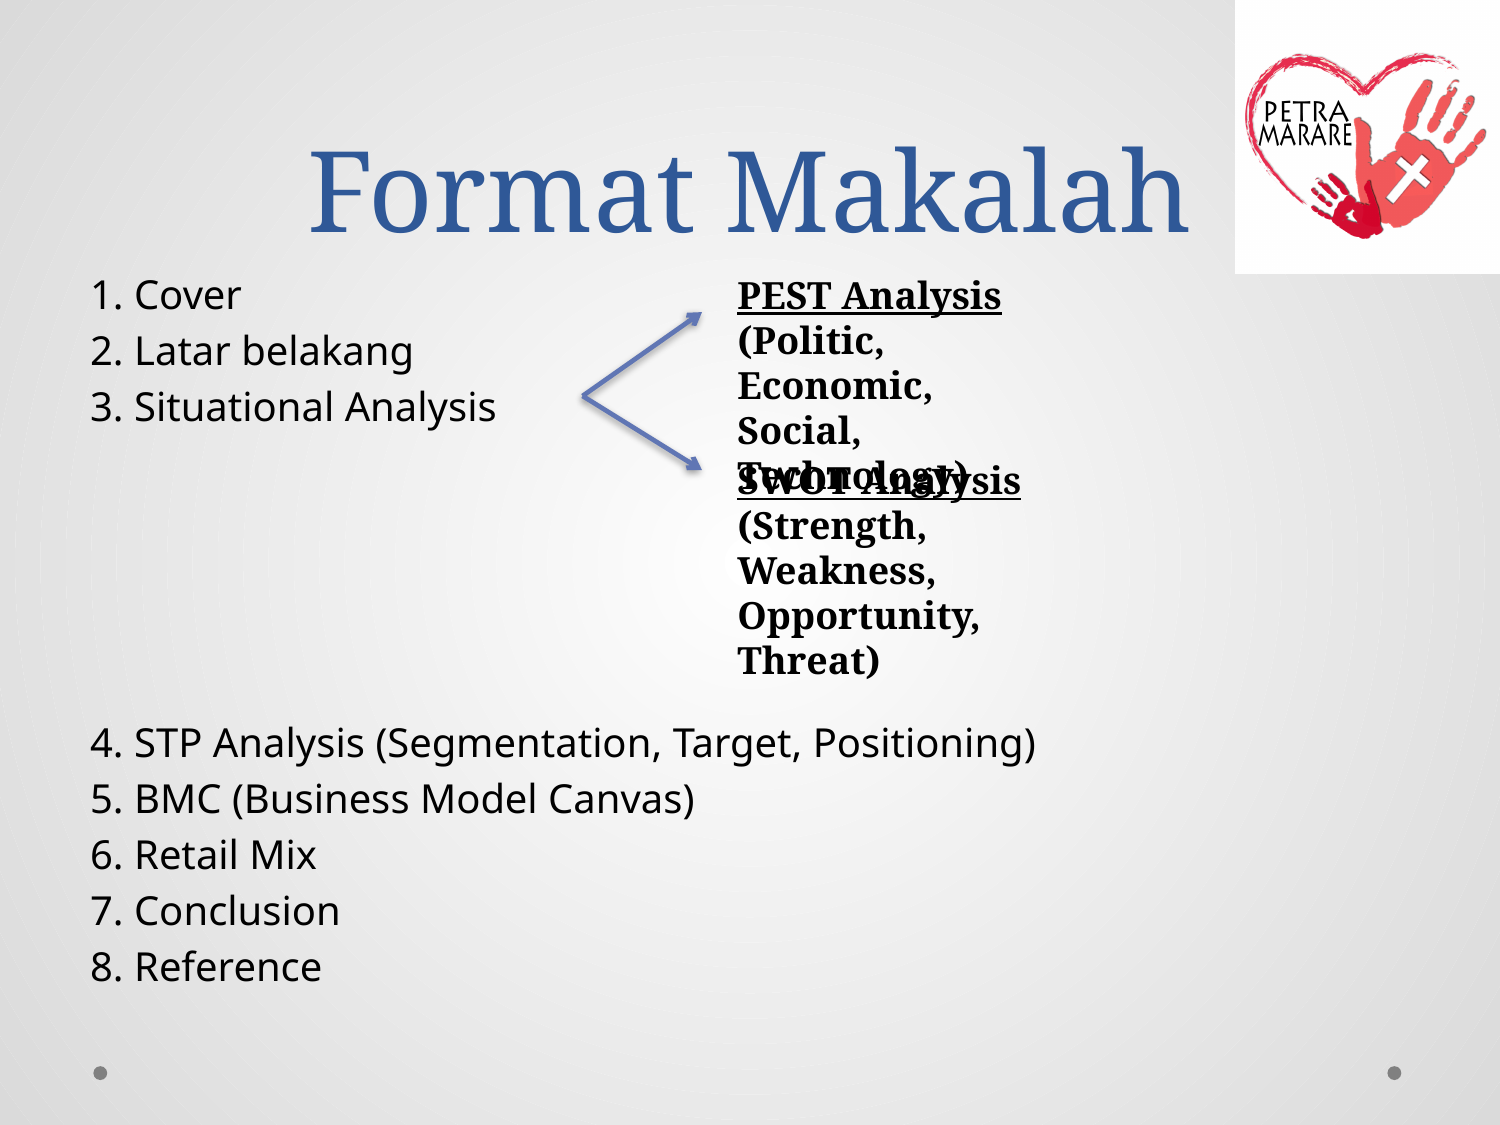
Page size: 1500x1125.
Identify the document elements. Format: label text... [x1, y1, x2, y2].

title Format Makalah [75, 0, 1233, 262]
text_box PEST Analysis (Politic, Economic, Social, Technology) [722, 264, 1054, 449]
picture [1235, 0, 1500, 275]
text_box SWOT Analysis (Strength, Weakness, Opportunity, Threat) [722, 449, 1054, 735]
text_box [582, 311, 703, 395]
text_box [582, 395, 703, 471]
list 1. Cover 2. Latar belakang 3. Situational Analysis 4. STP Analysis (Segmentation, Target, Positioning) 5. BMC (Business Model Canvas) 6. Retail Mix 7. Conclusion 8. Reference [75, 262, 1425, 1005]
